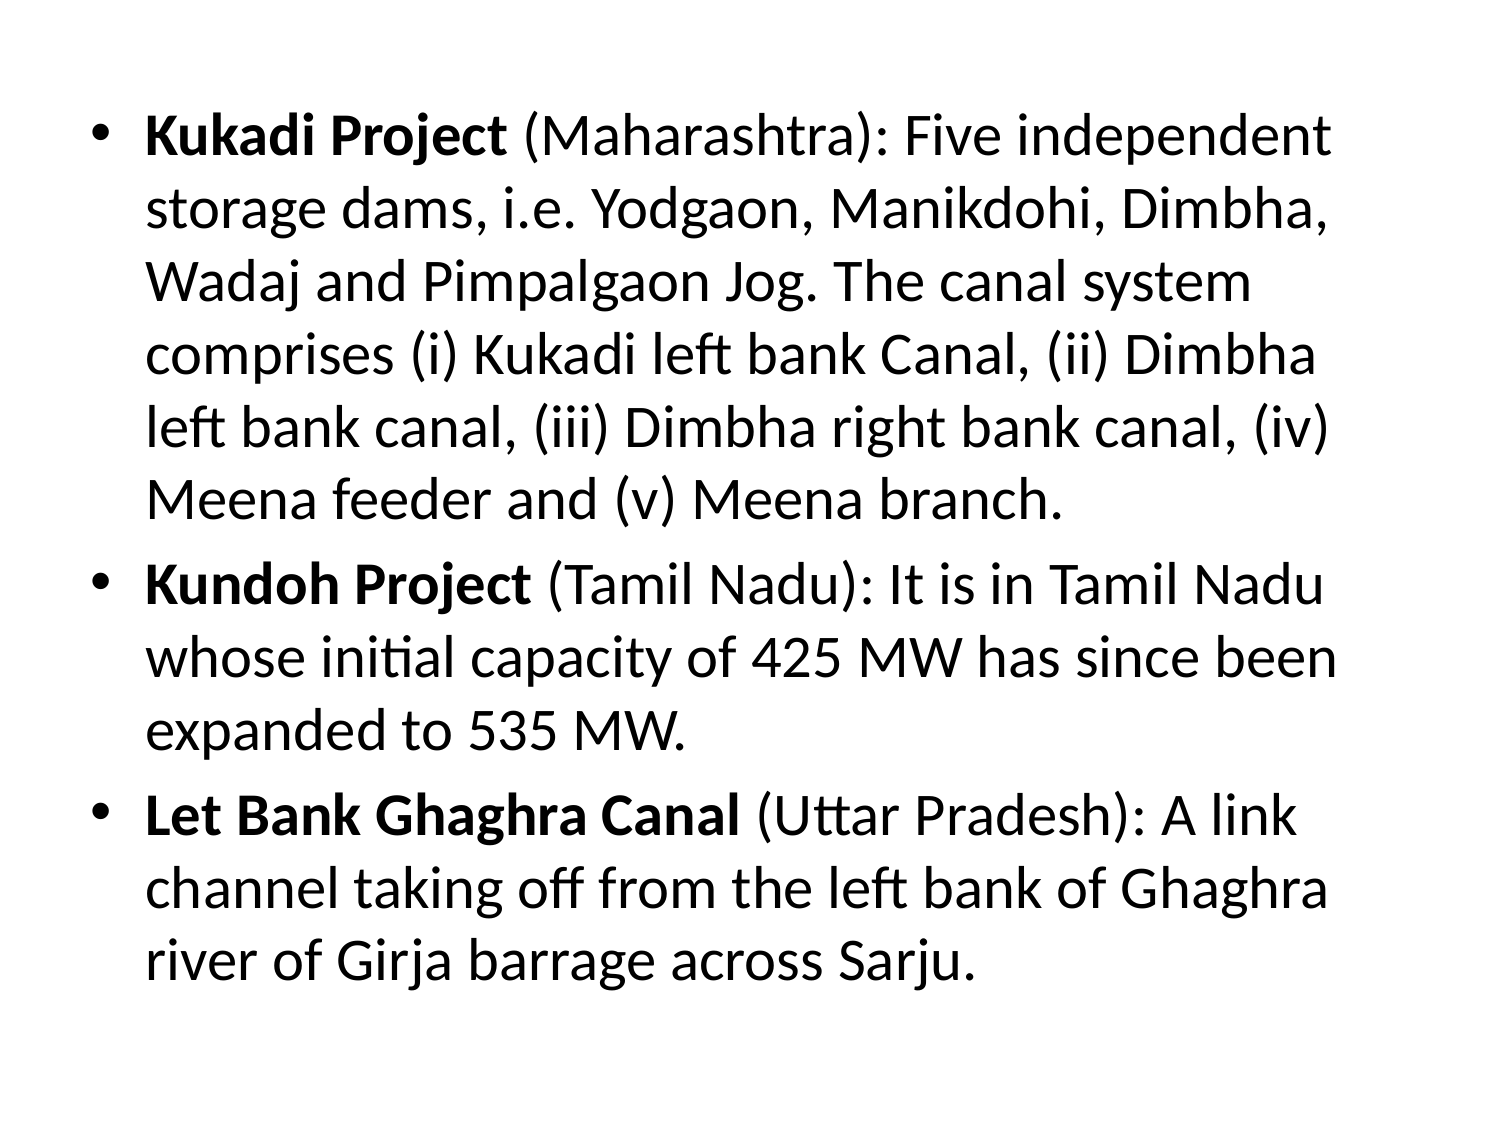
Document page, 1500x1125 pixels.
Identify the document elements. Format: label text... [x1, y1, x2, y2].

list Kukadi Project (Maharashtra): Five independent storage dams, i.e. Yodgaon, Manikdohi, Dimbha, Wadaj and Pimpalgaon Jog. The canal system comprises (i) Kukadi left bank Canal, (ii) Dimbha left bank canal, (iii) Dimbha right bank canal, (iv) Meena feeder and (v) Meena branch. Kundoh Project (Tamil Nadu): It is in Tamil Nadu whose initial capacity of 425 MW has since been expanded to 535 MW. Let Bank Ghaghra Canal (Uttar Pradesh): A link channel taking off from the left bank of Ghaghra river of Girja barrage across Sarju. [75, 87, 1425, 1005]
